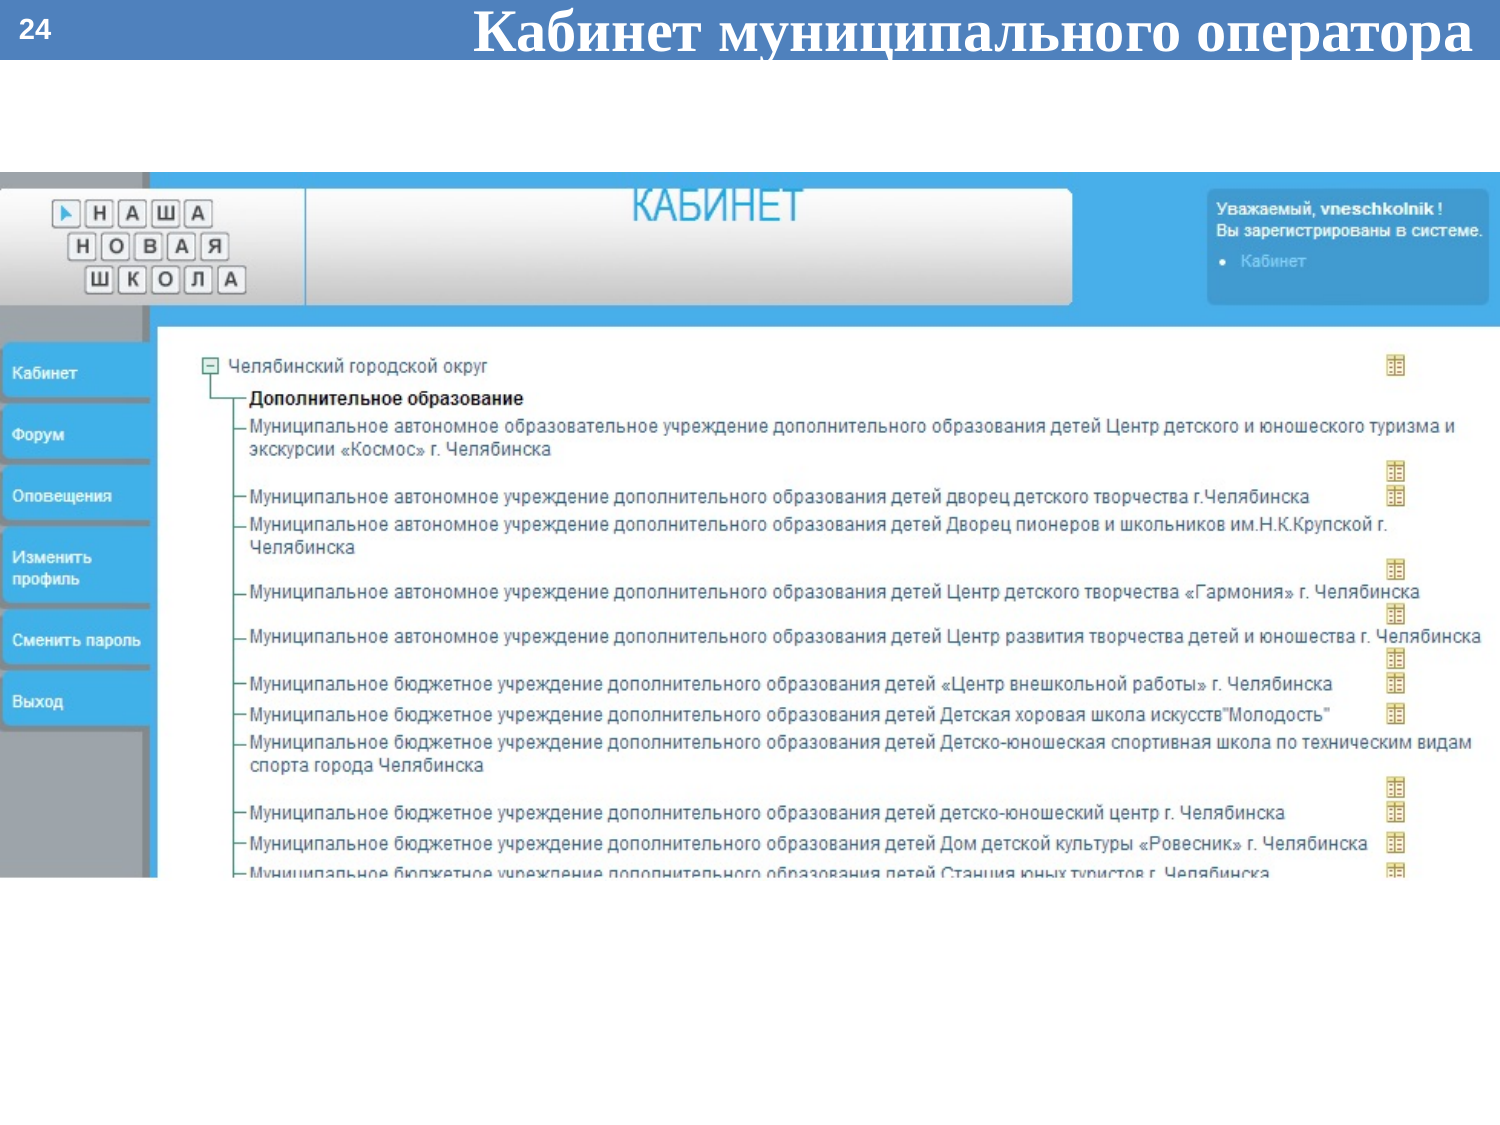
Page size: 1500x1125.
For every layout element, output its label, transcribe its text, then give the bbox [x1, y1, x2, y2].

picture [0, 172, 1500, 881]
slide_number 24 [3, 0, 179, 55]
text_box Кабинет муниципального оператора [447, 0, 1500, 71]
